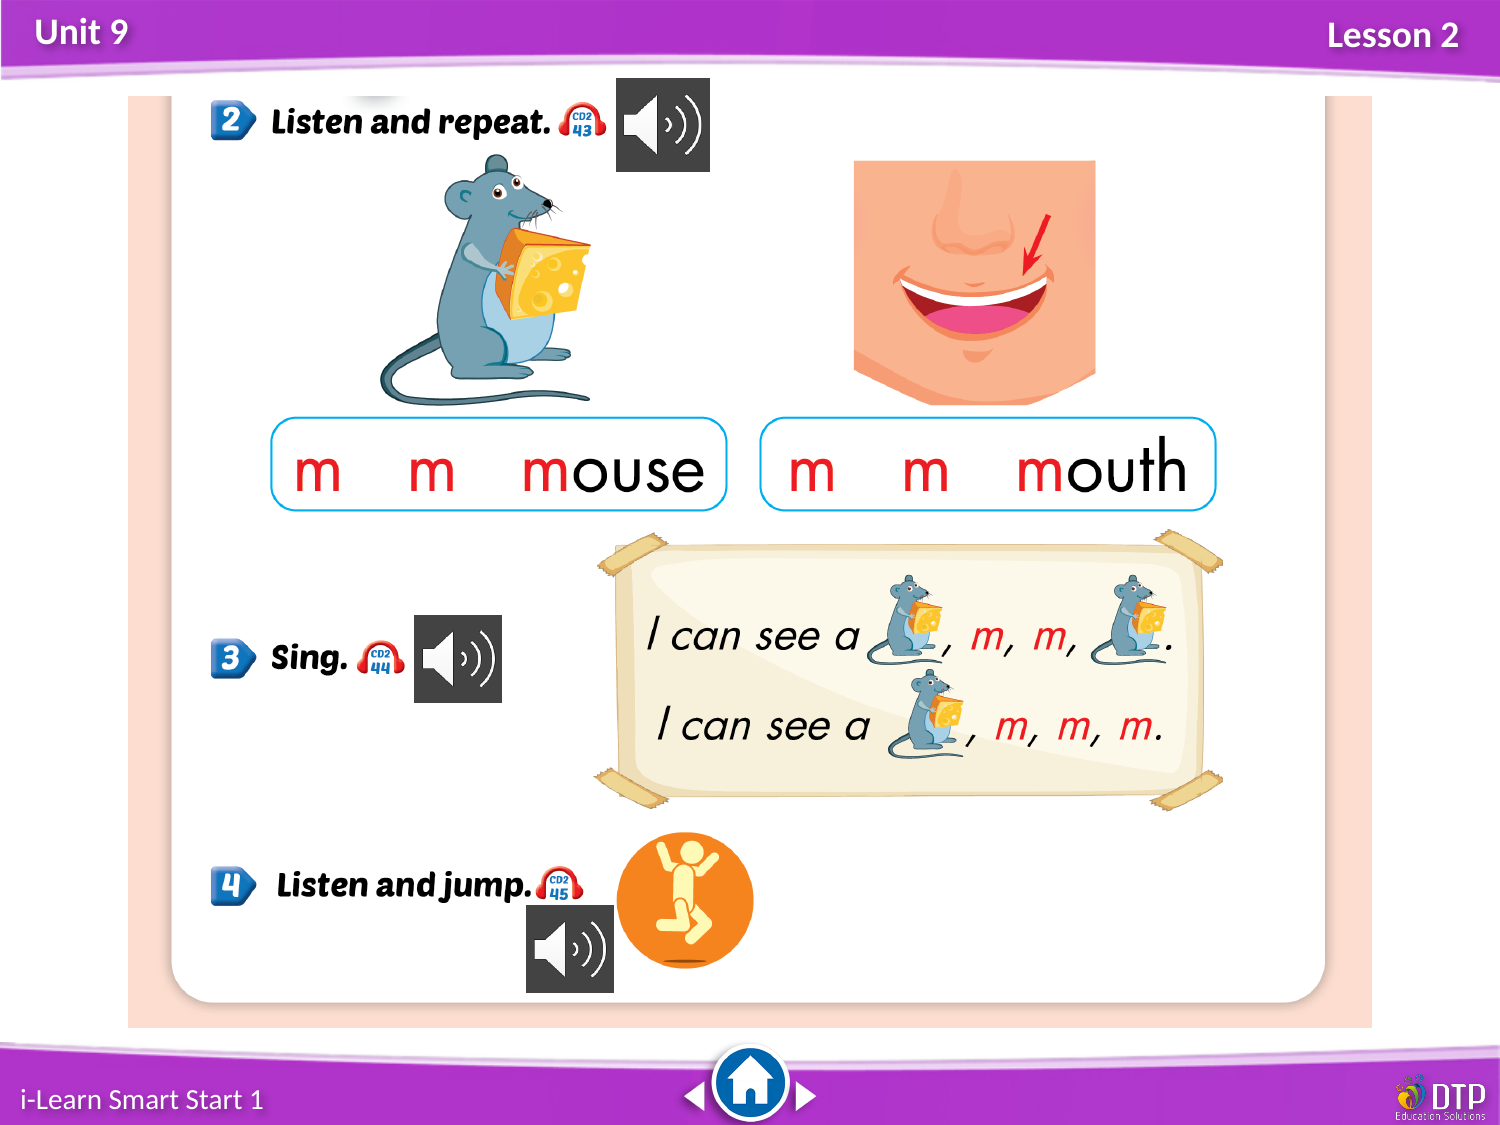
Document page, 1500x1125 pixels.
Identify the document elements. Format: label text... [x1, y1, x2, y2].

picture [2, 0, 1500, 1029]
picture [0, 1037, 1500, 1125]
text_box Lesson 2 [1312, 2, 1500, 63]
